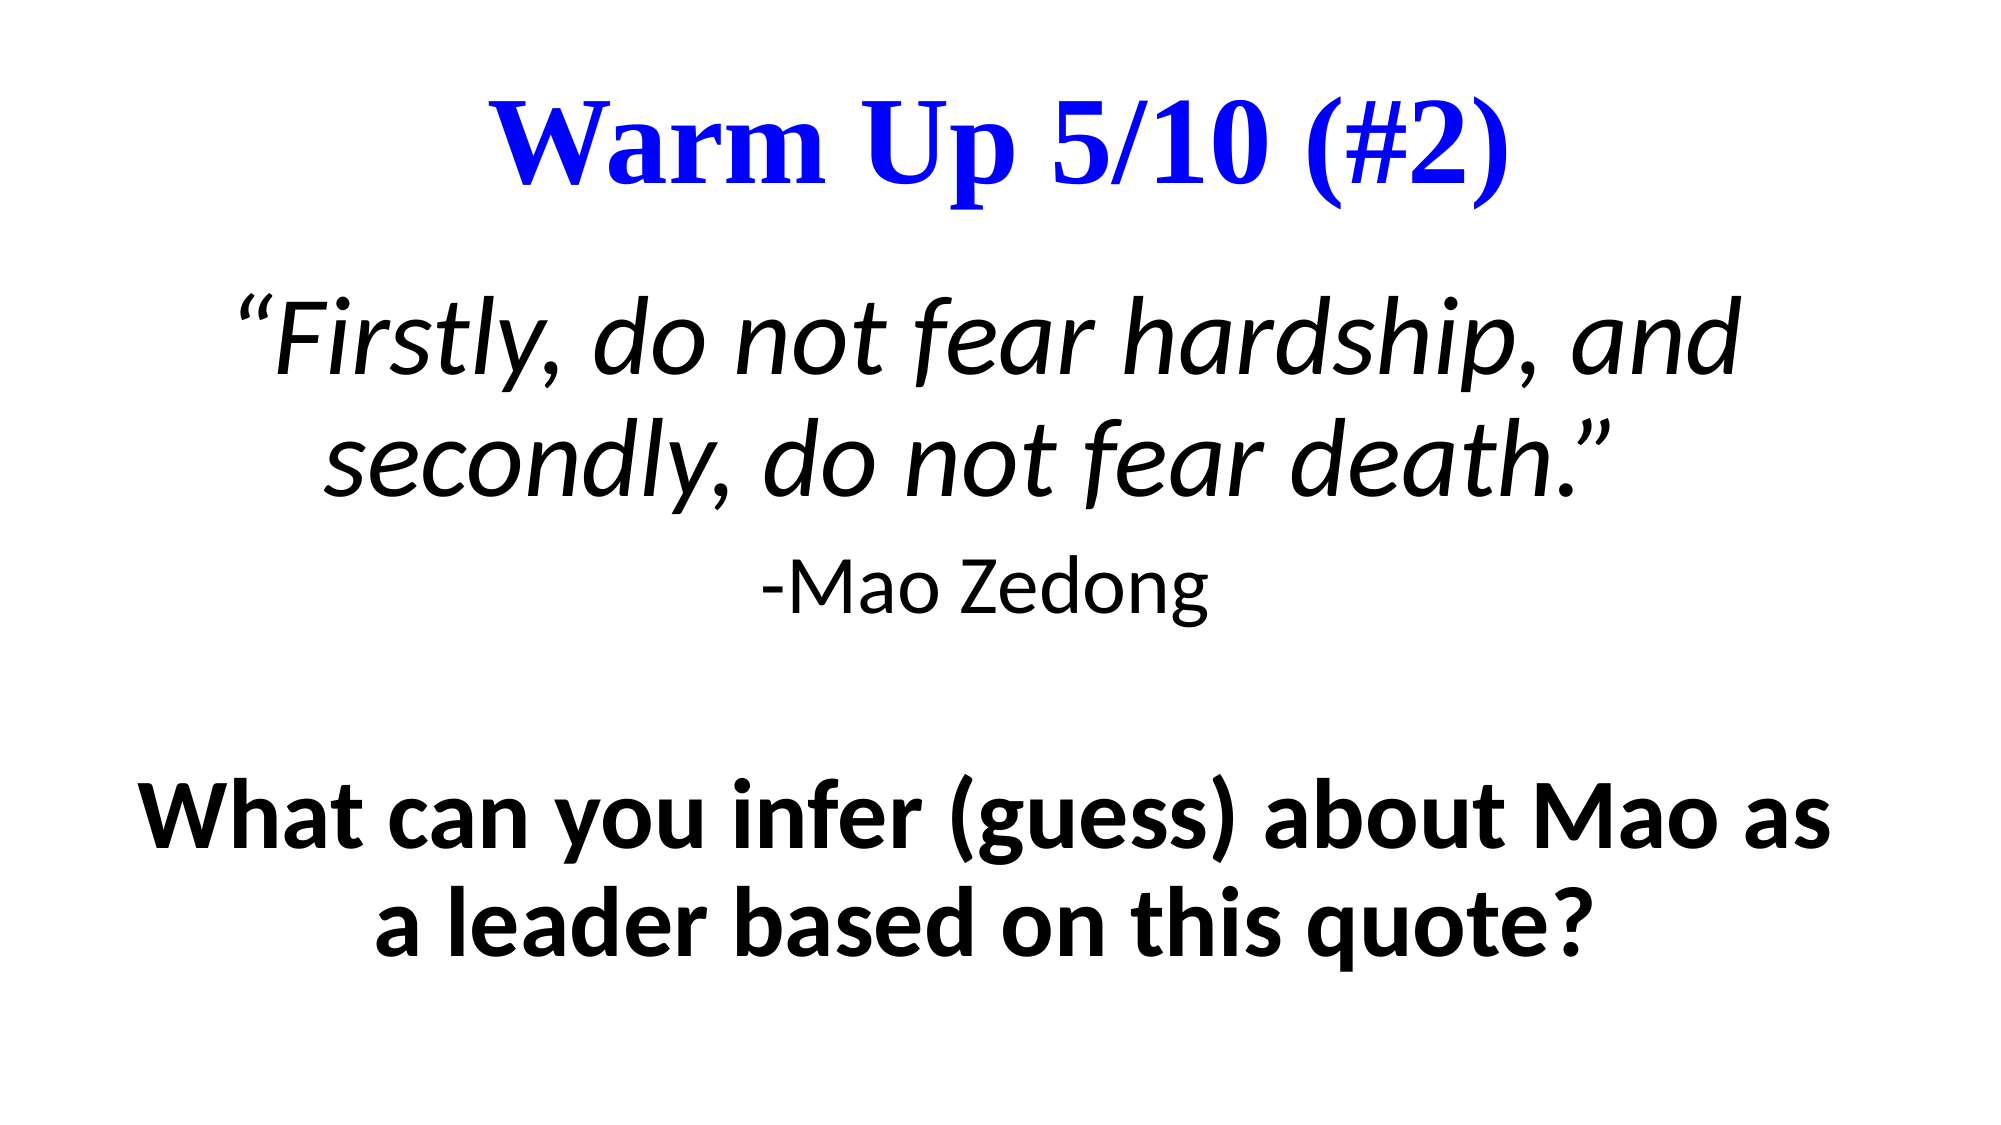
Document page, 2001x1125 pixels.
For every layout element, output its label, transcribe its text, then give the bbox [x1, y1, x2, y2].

subtitle “Firstly, do not fear hardship, and secondly, do not fear death.” -Mao Zedong What can you infer (guess) about Mao as a leader based on this quote? [96, 270, 1875, 1059]
title Warm Up 5/10 (#2) [249, 34, 1750, 219]
